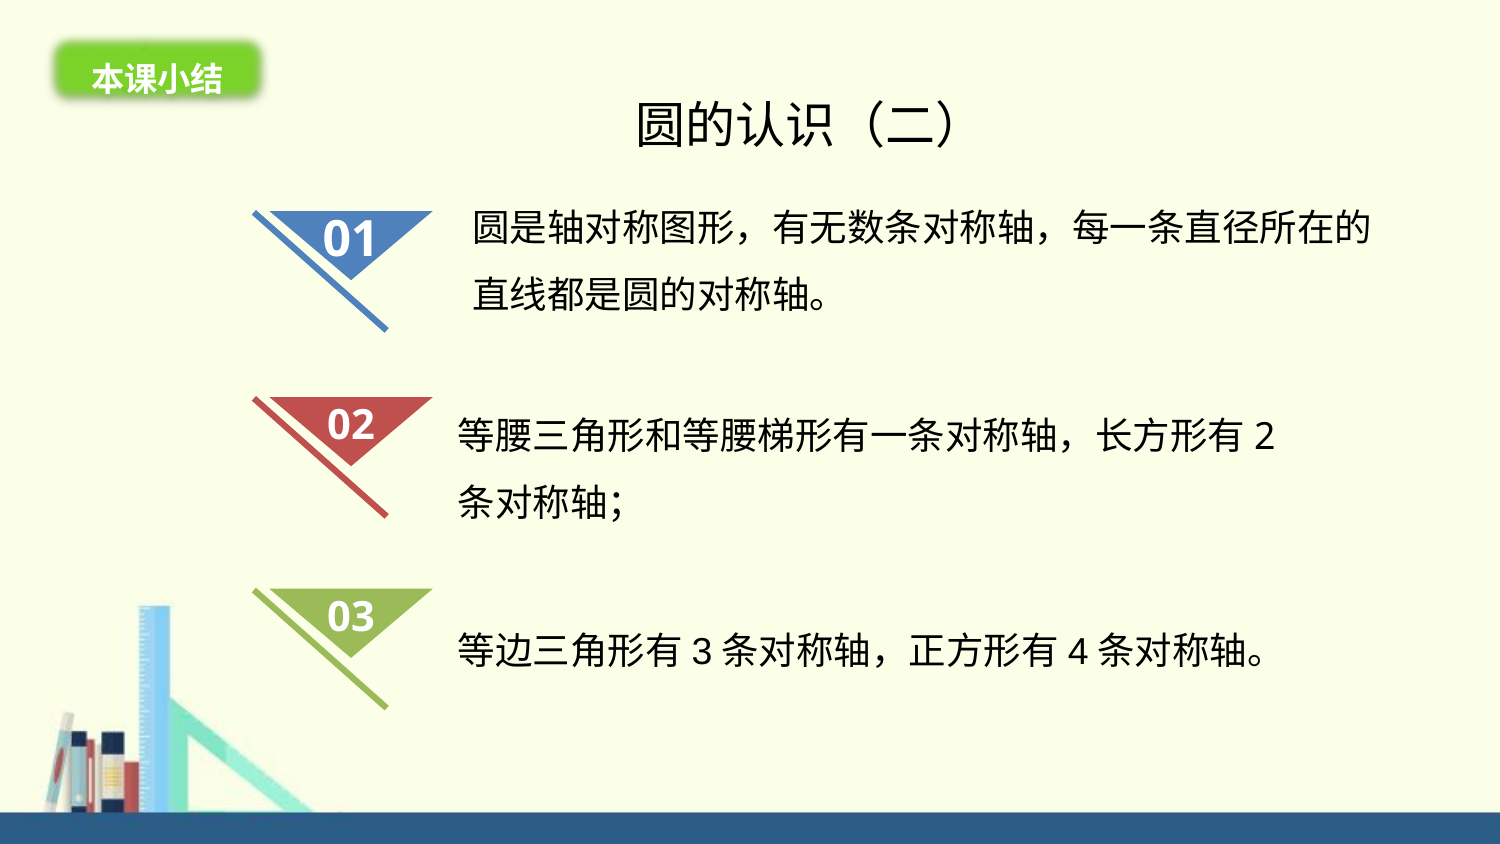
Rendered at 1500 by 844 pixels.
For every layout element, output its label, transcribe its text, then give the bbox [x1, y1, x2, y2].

text_box 等腰三角形和等腰梯形有一条对称轴，长方形有2条对称轴； [442, 398, 1300, 516]
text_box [253, 396, 433, 517]
text_box 等边三角形有3条对称轴，正方形有4条对称轴。 [442, 579, 1313, 697]
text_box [253, 588, 433, 709]
text_box 圆是轴对称图形，有无数条对称轴，每一条直径所在的直线都是圆的对称轴。 [464, 177, 1387, 320]
text_box 圆的认识（二） [528, 85, 1093, 161]
text_box 本课小结 [63, 50, 252, 88]
picture [0, 0, 1500, 844]
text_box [253, 210, 433, 331]
